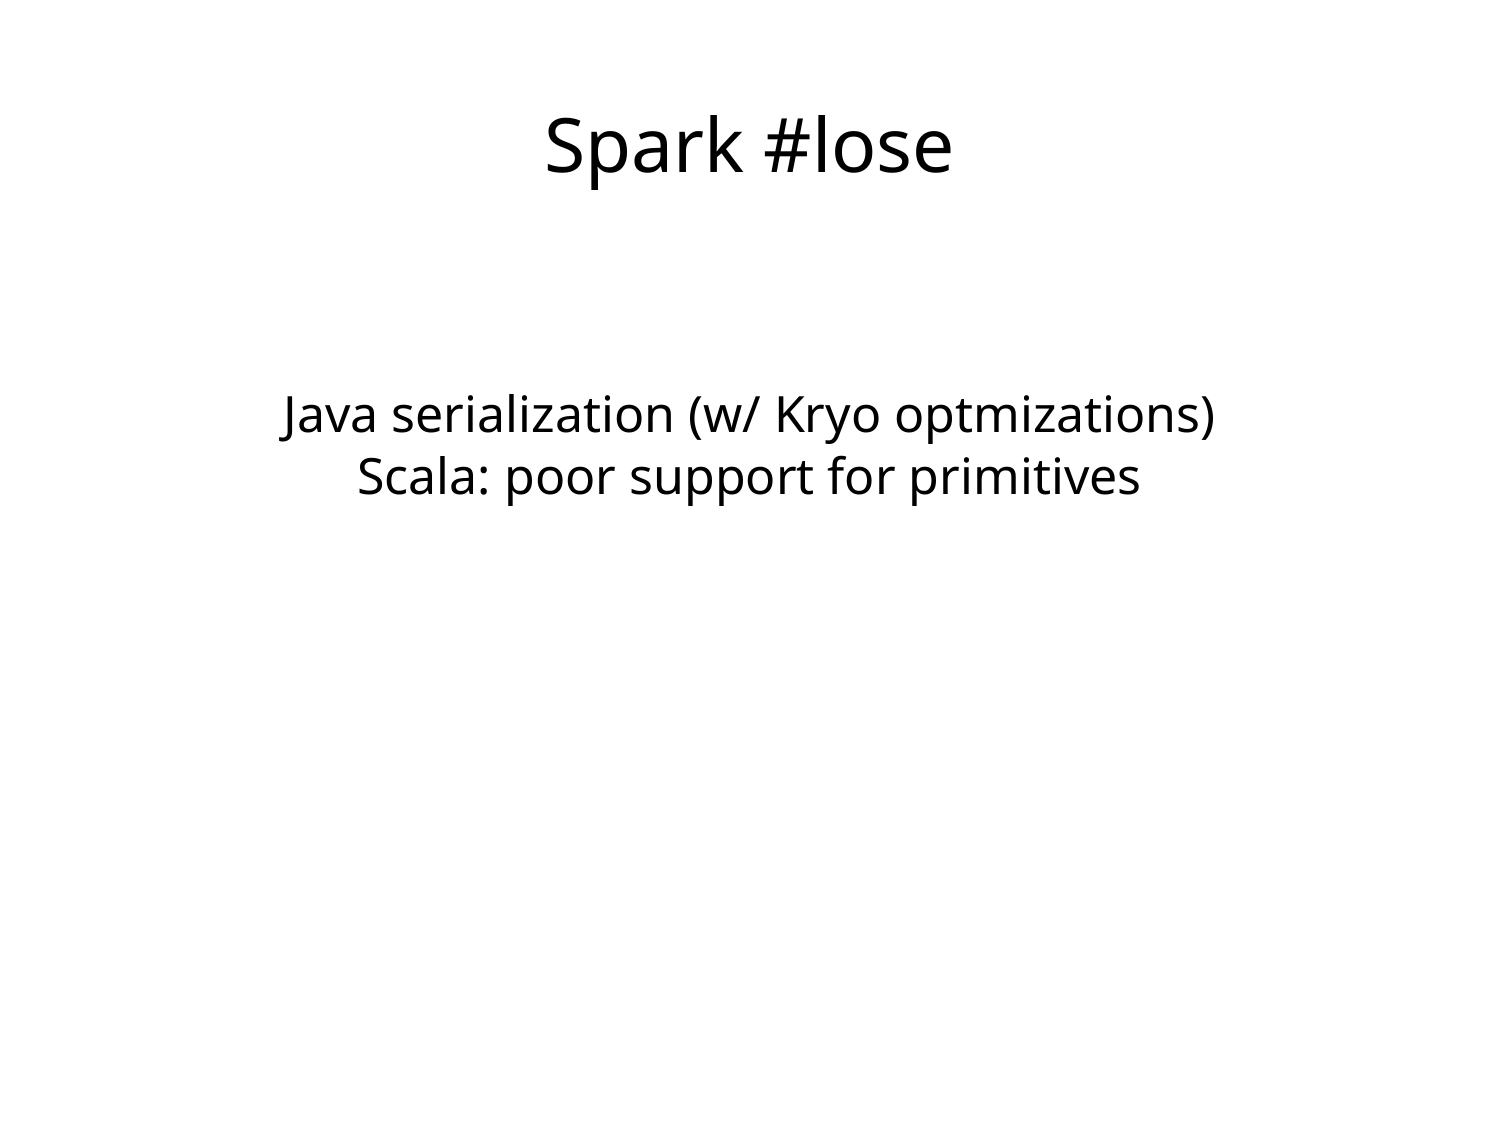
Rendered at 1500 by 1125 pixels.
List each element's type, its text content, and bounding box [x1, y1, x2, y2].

text_box Java serialization (w/ Kryo optmizations) [0, 374, 1500, 436]
text_box Spark #lose [0, 90, 1500, 203]
text_box Scala: poor support for primitives [0, 436, 1500, 512]
